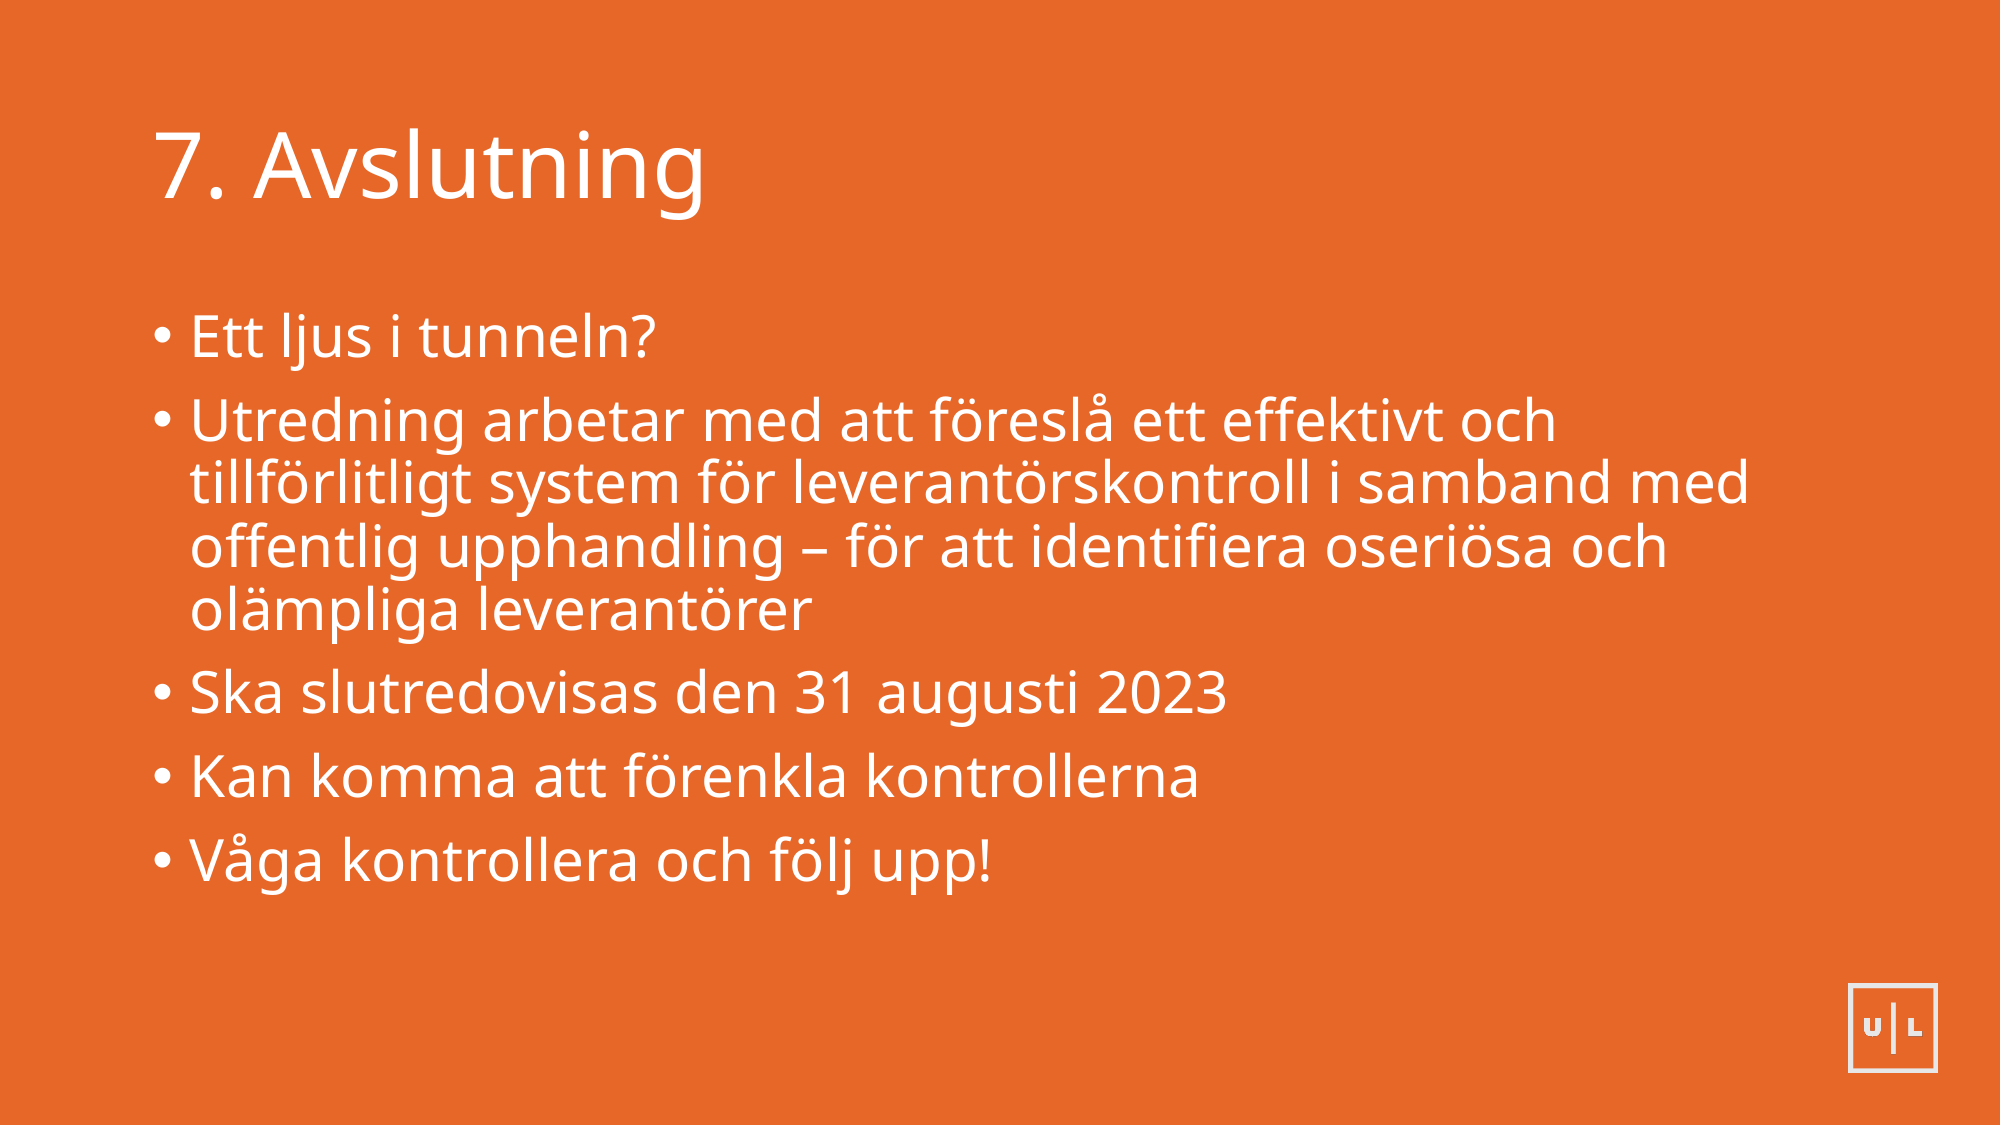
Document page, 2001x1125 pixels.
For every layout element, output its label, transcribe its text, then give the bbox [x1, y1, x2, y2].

picture [1848, 983, 1938, 1073]
title 7. Avslutning [137, 59, 1863, 278]
list Ett ljus i tunneln? Utredning arbetar med att föreslå ett effektivt och tillförlitligt system för leverantörskontroll i samband med offentlig upphandling – för att identifiera oseriösa och olämpliga leverantörer Ska slutredovisas den 31 augusti 2023 Kan komma att förenkla kontrollerna Våga kontrollera och följ upp! [137, 299, 1863, 954]
